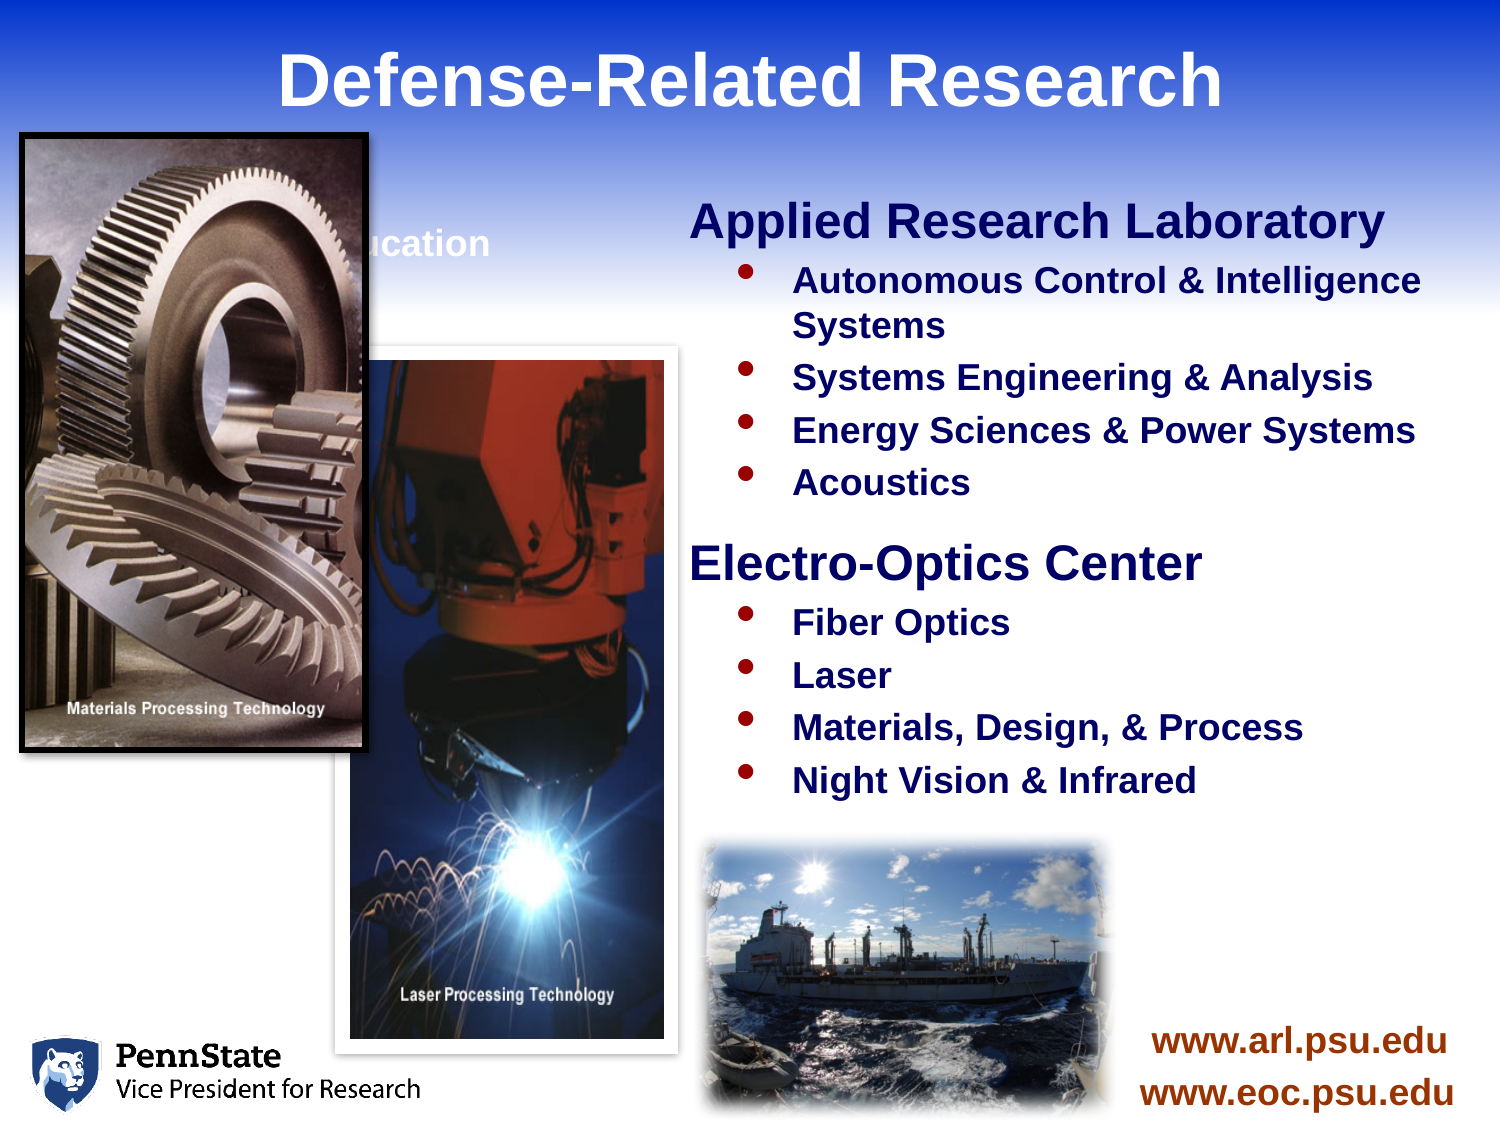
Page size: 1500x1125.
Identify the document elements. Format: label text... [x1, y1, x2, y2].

picture [692, 829, 1118, 1122]
text_box www.arl.psu.edu [1136, 1008, 1464, 1060]
picture [24, 1025, 484, 1125]
list Applied Research Laboratory Autonomous Control & Intelligence Systems Systems Engineering & Analysis Energy Sciences & Power Systems Acoustics Electro-Optics Center Fiber Optics Laser Materials, Design, & Process Night Vision & Infrared [674, 181, 1462, 1074]
picture [24, 138, 664, 1040]
text_box Defense-Related Research [1, 23, 1500, 129]
text_box Education [378, 211, 507, 317]
text_box www.eoc.psu.edu [1121, 1060, 1471, 1121]
